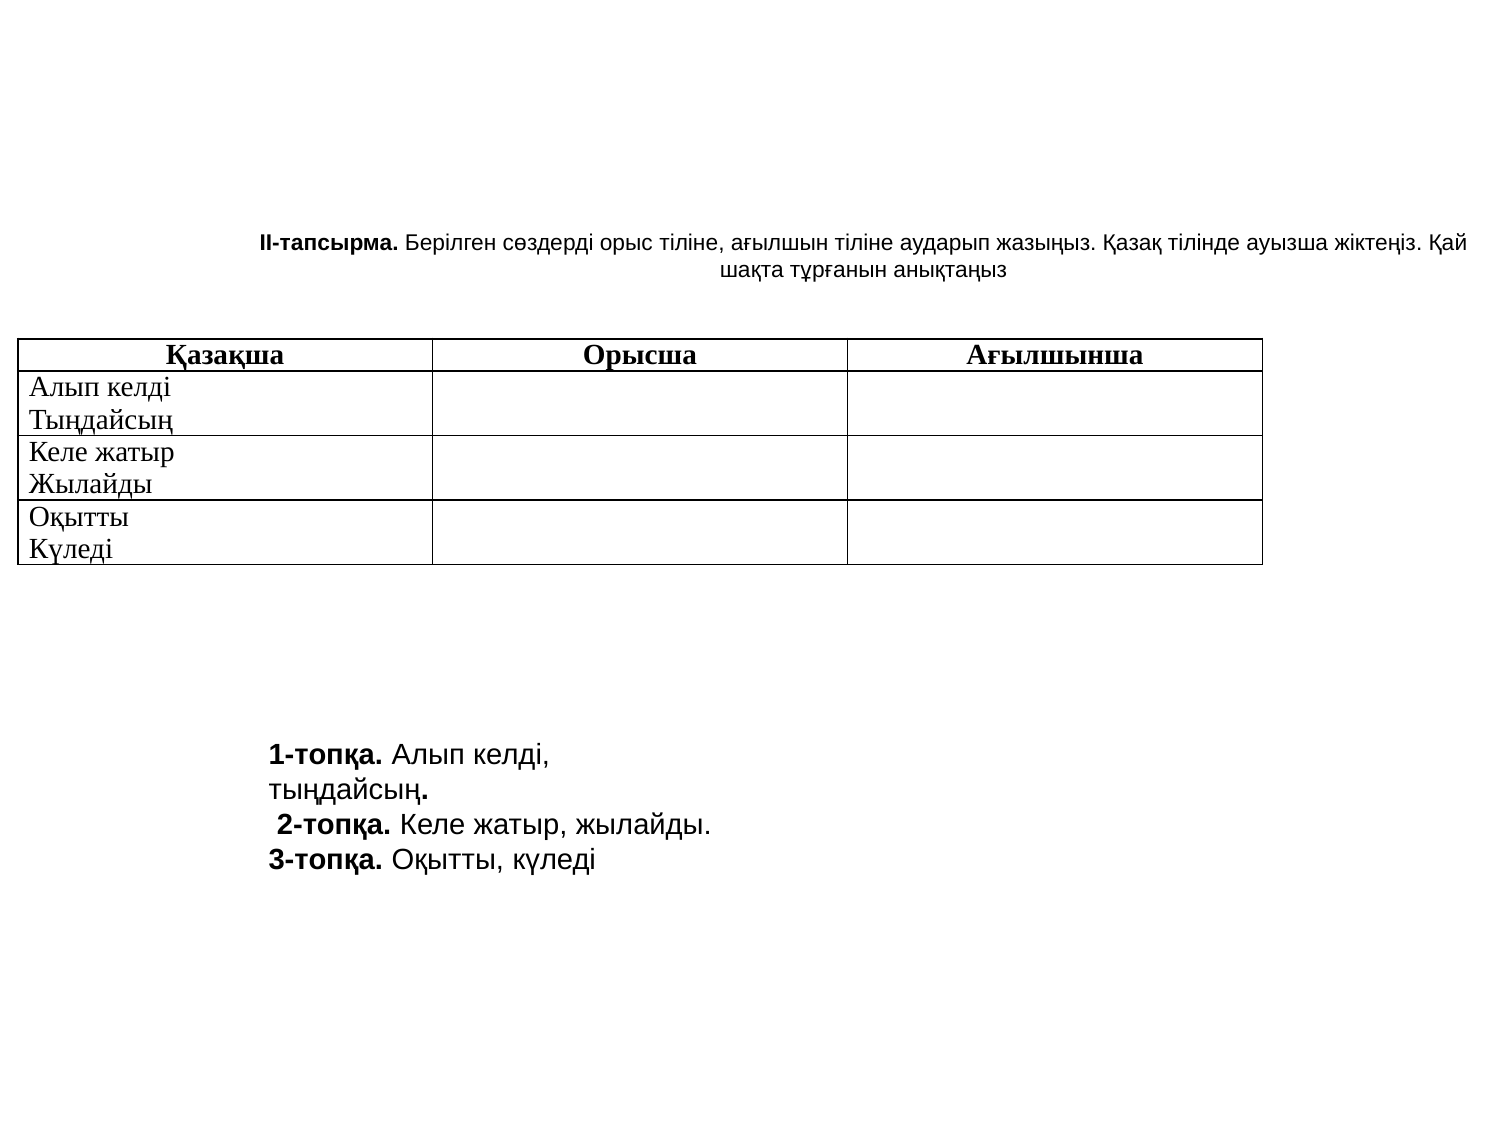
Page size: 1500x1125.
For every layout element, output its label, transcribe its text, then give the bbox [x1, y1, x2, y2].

table_cell Оқытты Күледі [19, 501, 432, 564]
title ІІ-тапсырма. Берілген сөздерді орыс тіліне, ағылшын тіліне аударып жазыңыз. Қазақ тілінде ауызша жіктеңіз. Қай шақта тұрғанын анықтаңыз [230, 149, 1497, 318]
text_box 1-топқа. Алып келді, тыңдайсың. 2-топқа. Келе жатыр, жылайды. 3-топқа. Оқытты, күледі [253, 727, 733, 883]
table_cell Алып келді Тыңдайсың [19, 372, 432, 435]
table_cell [433, 372, 847, 435]
table_header Ағылшынша [848, 340, 1262, 370]
table_cell Келе жатыр Жылайды [19, 436, 432, 499]
table_cell [433, 436, 847, 499]
table_header Орысша [433, 340, 847, 370]
table_cell [848, 372, 1262, 435]
table_cell [848, 501, 1262, 564]
table_header Қазақша [19, 340, 432, 370]
table_cell [848, 436, 1262, 499]
table_cell [433, 501, 847, 564]
